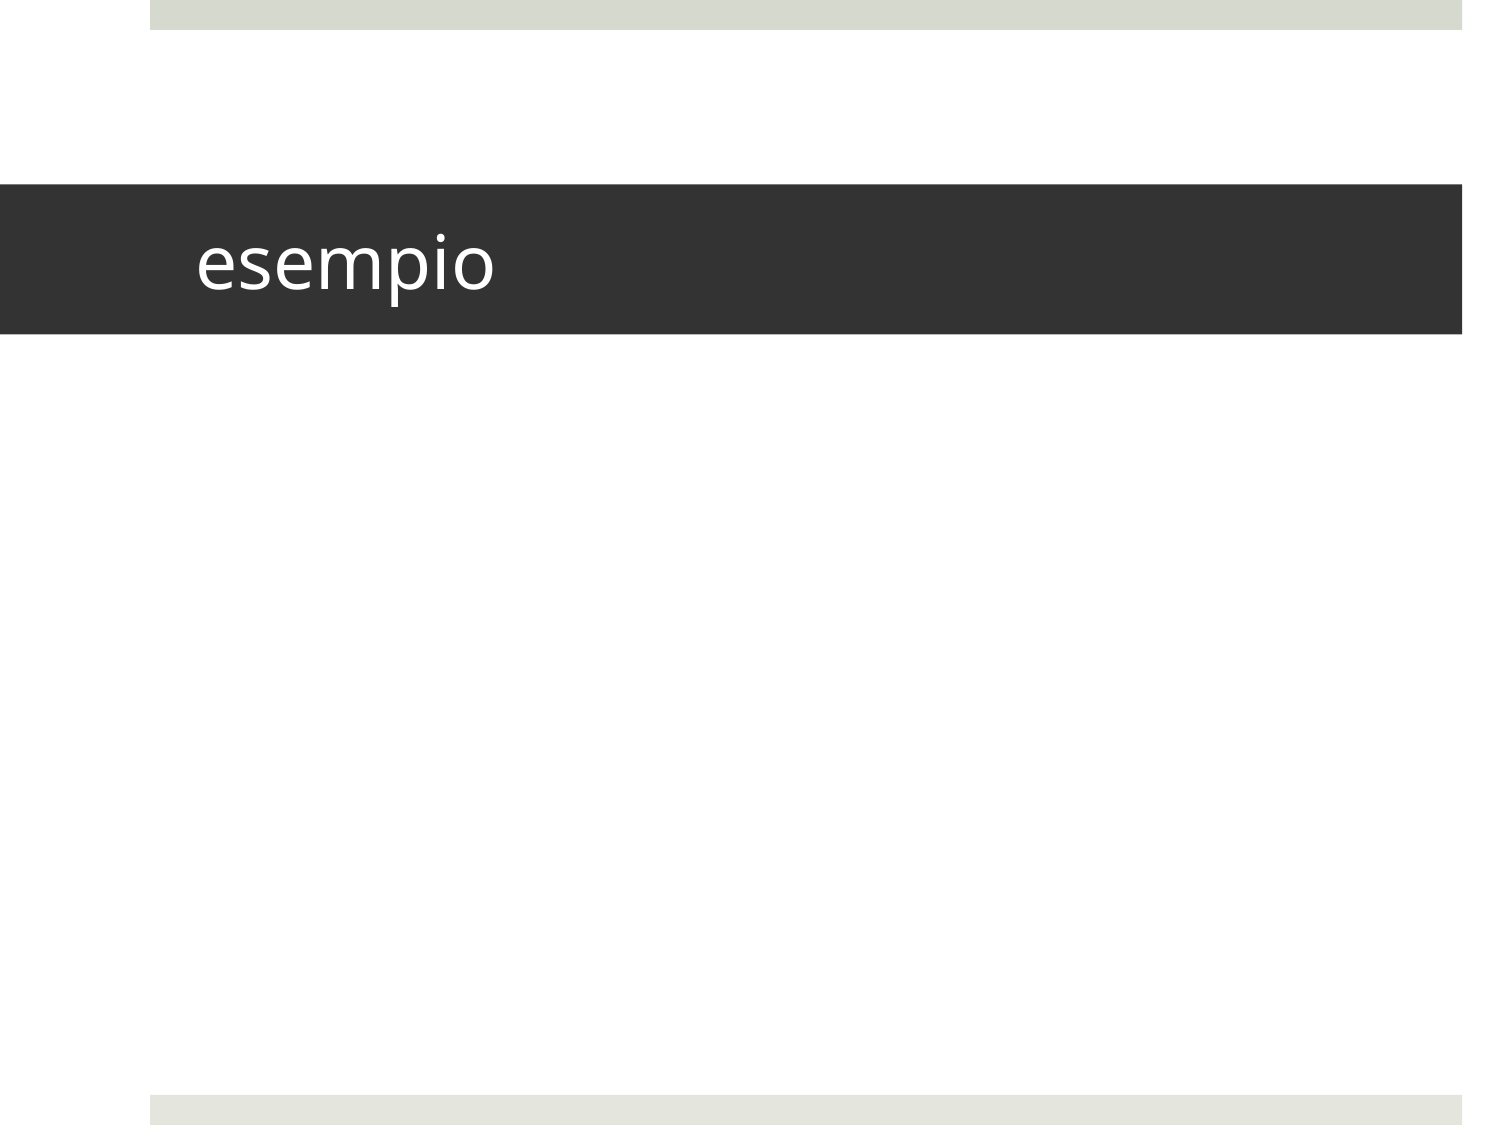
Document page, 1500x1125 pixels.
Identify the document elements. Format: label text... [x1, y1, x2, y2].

title esempio [0, 184, 1463, 335]
